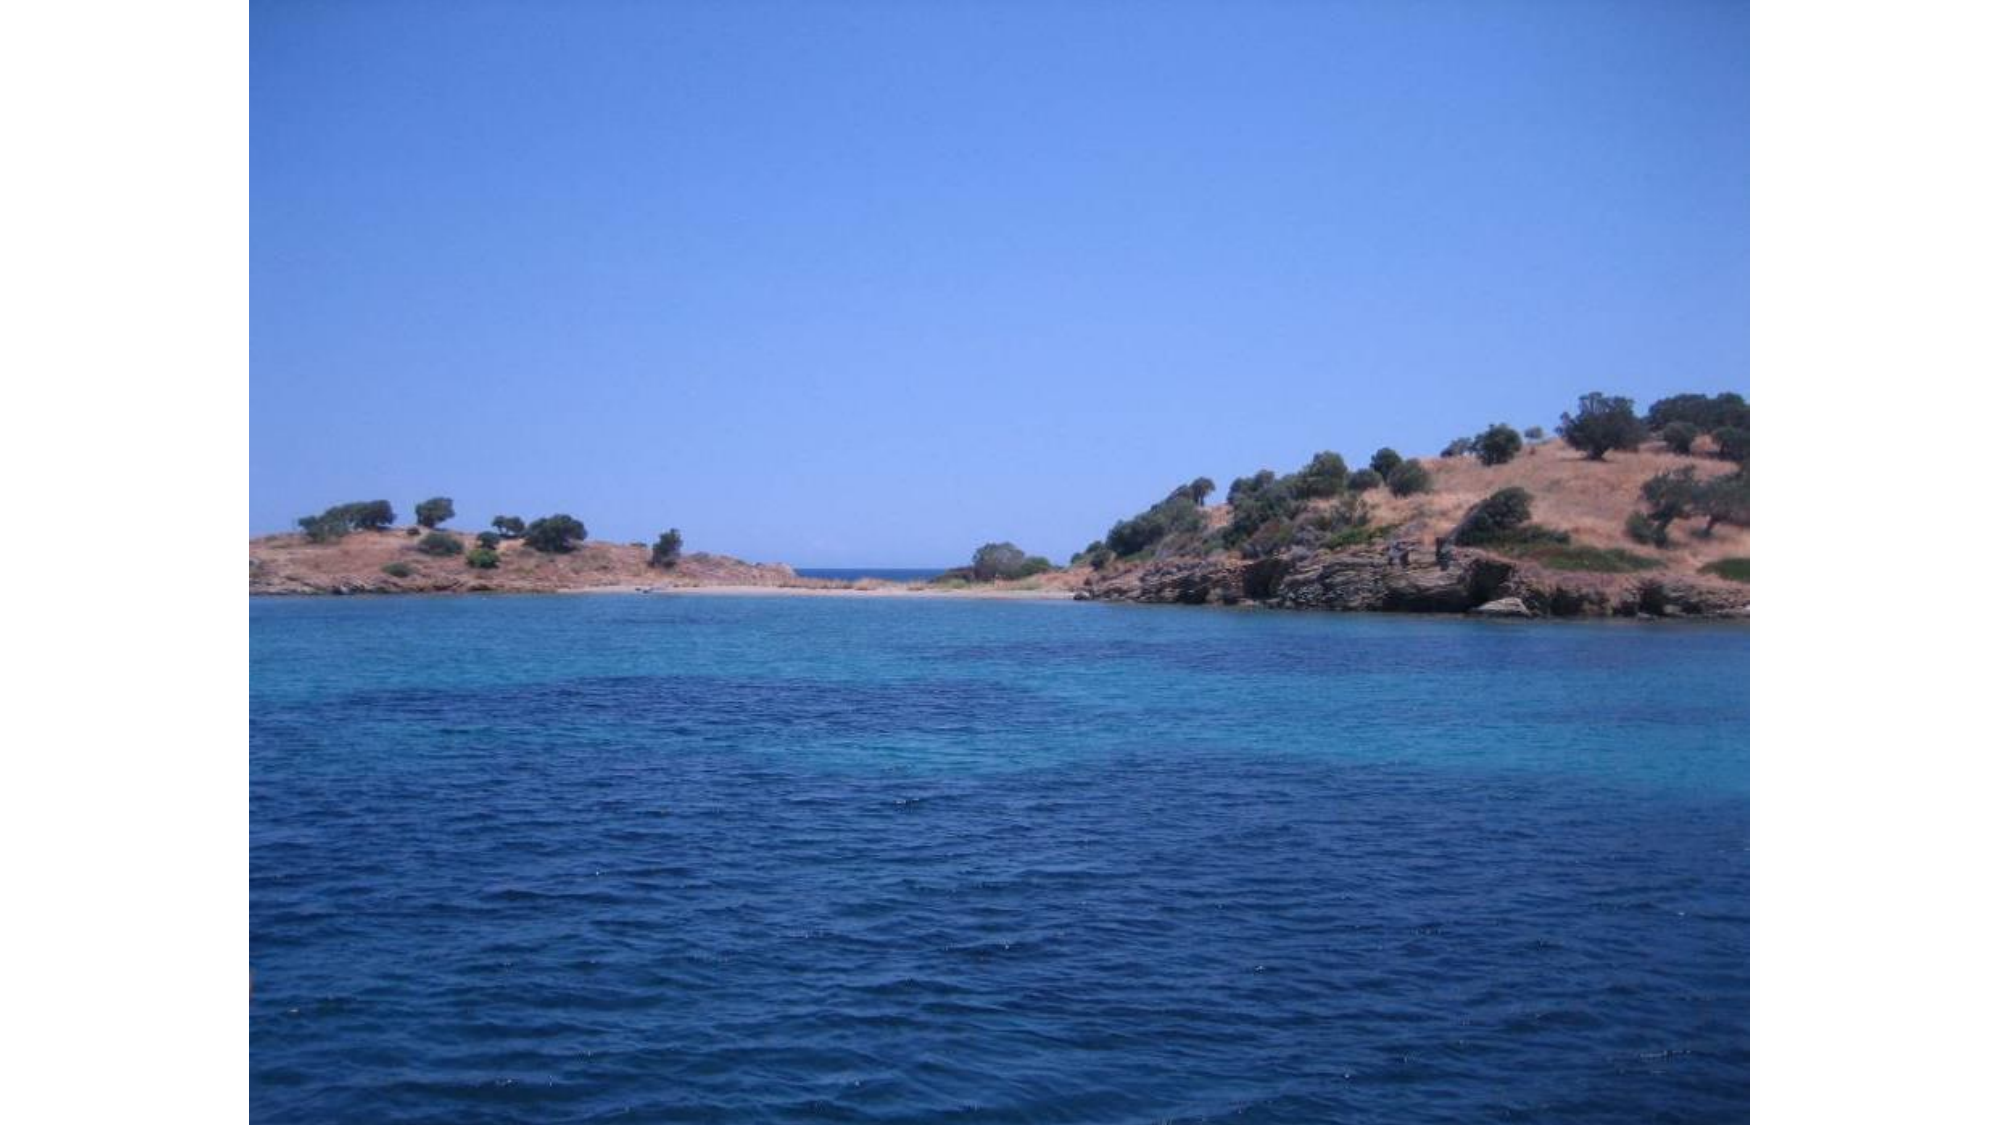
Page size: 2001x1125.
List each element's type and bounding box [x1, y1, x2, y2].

list [249, 0, 1750, 1125]
